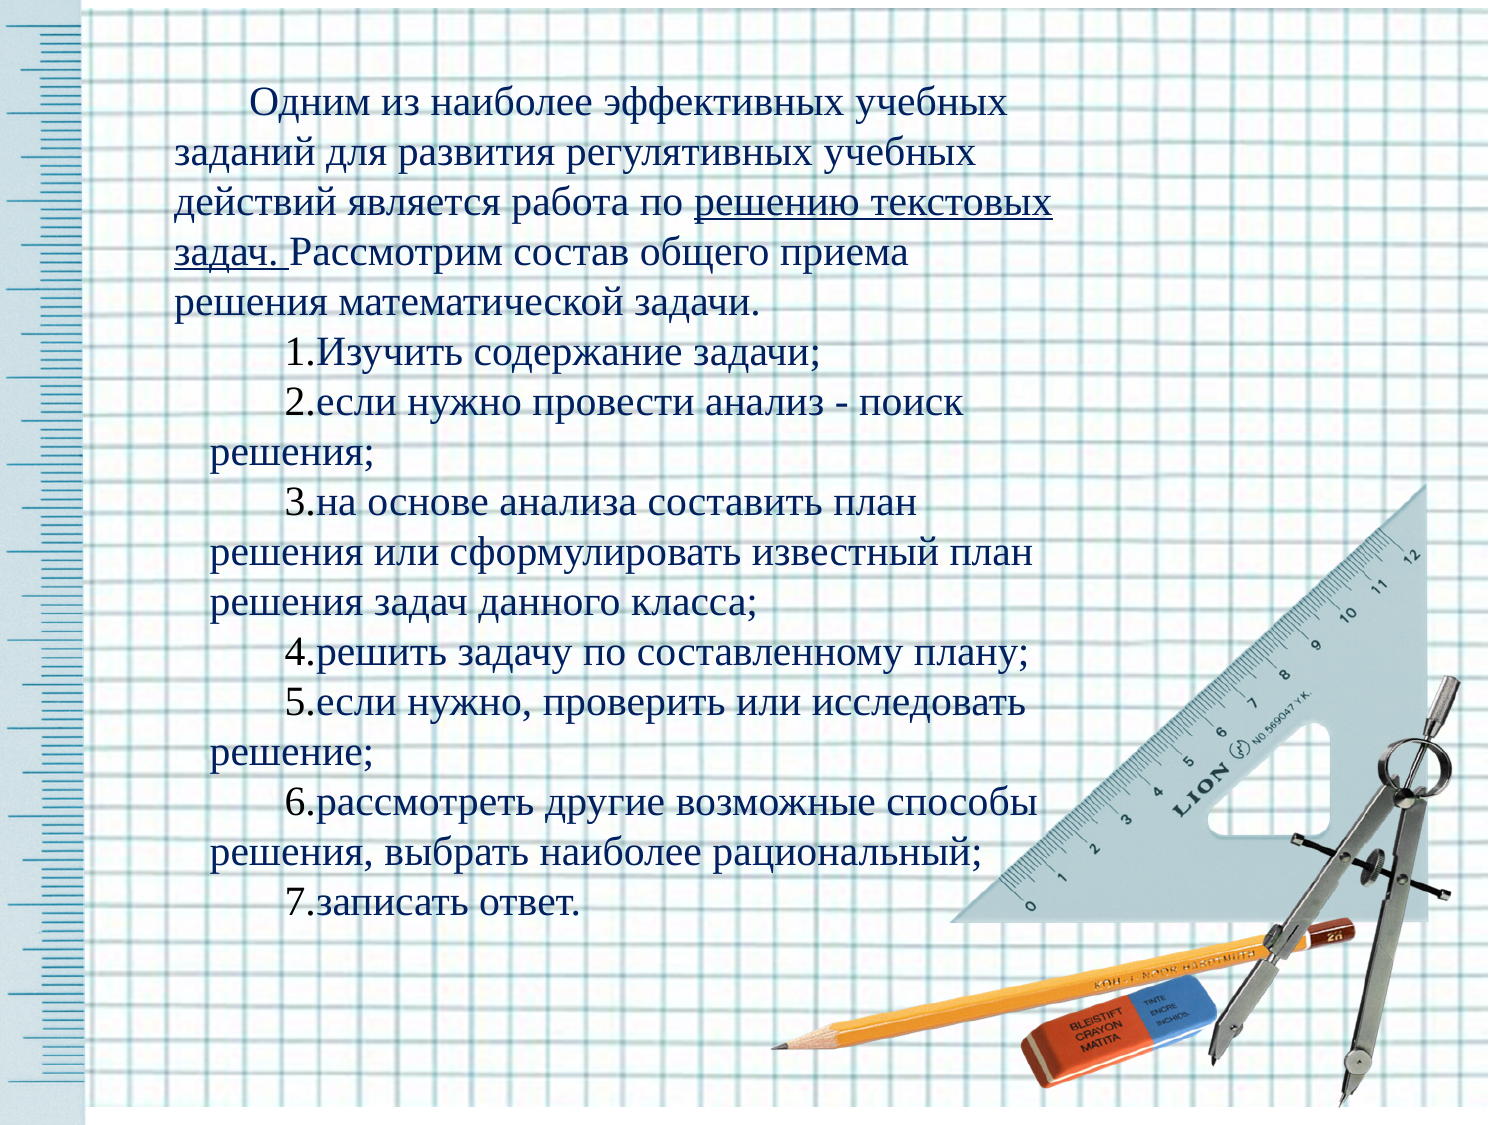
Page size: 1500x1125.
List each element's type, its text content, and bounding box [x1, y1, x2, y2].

text_box Одним из наиболее эффективных учебных заданий для развития регуля­тивных учебных действий является работа по решению текстовых задач. Рассмотрим состав общего приема решения математической задачи. Изучить содержание задачи; если нужно провести анализ - поиск решения; на основе анализа составить план решения или сформулировать извест­ный план решения задач данного класса; решить задачу по составленному плану; если нужно, проверить или исследовать решение; рассмотреть другие возможные способы решения, выбрать наиболее ра­циональный; записать ответ. [159, 66, 1078, 932]
picture [0, 0, 1500, 1125]
